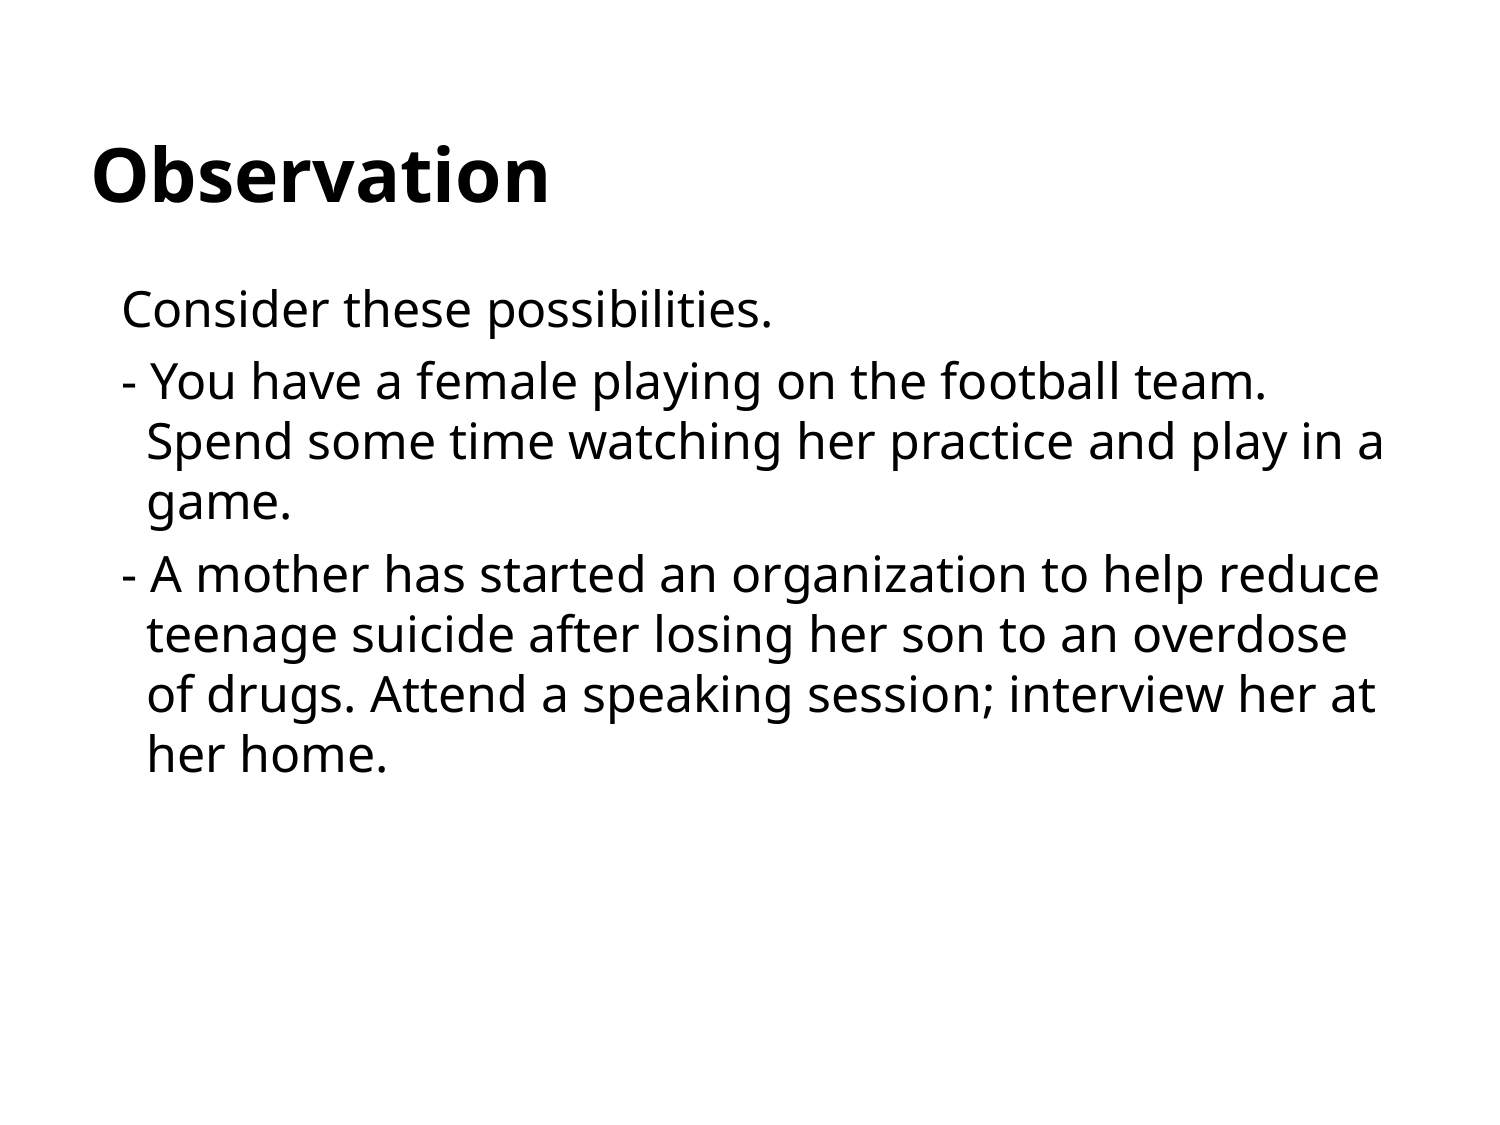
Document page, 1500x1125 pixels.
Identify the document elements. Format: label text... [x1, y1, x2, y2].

list Consider these possibilities. - You have a female playing on the football team. Spend some time watching her practice and play in a game. - A mother has started an organization to help reduce teenage suicide after losing her son to an overdose of drugs. Attend a speaking session; interview her at her home. [75, 262, 1425, 1078]
title Observation [75, 45, 1425, 233]
